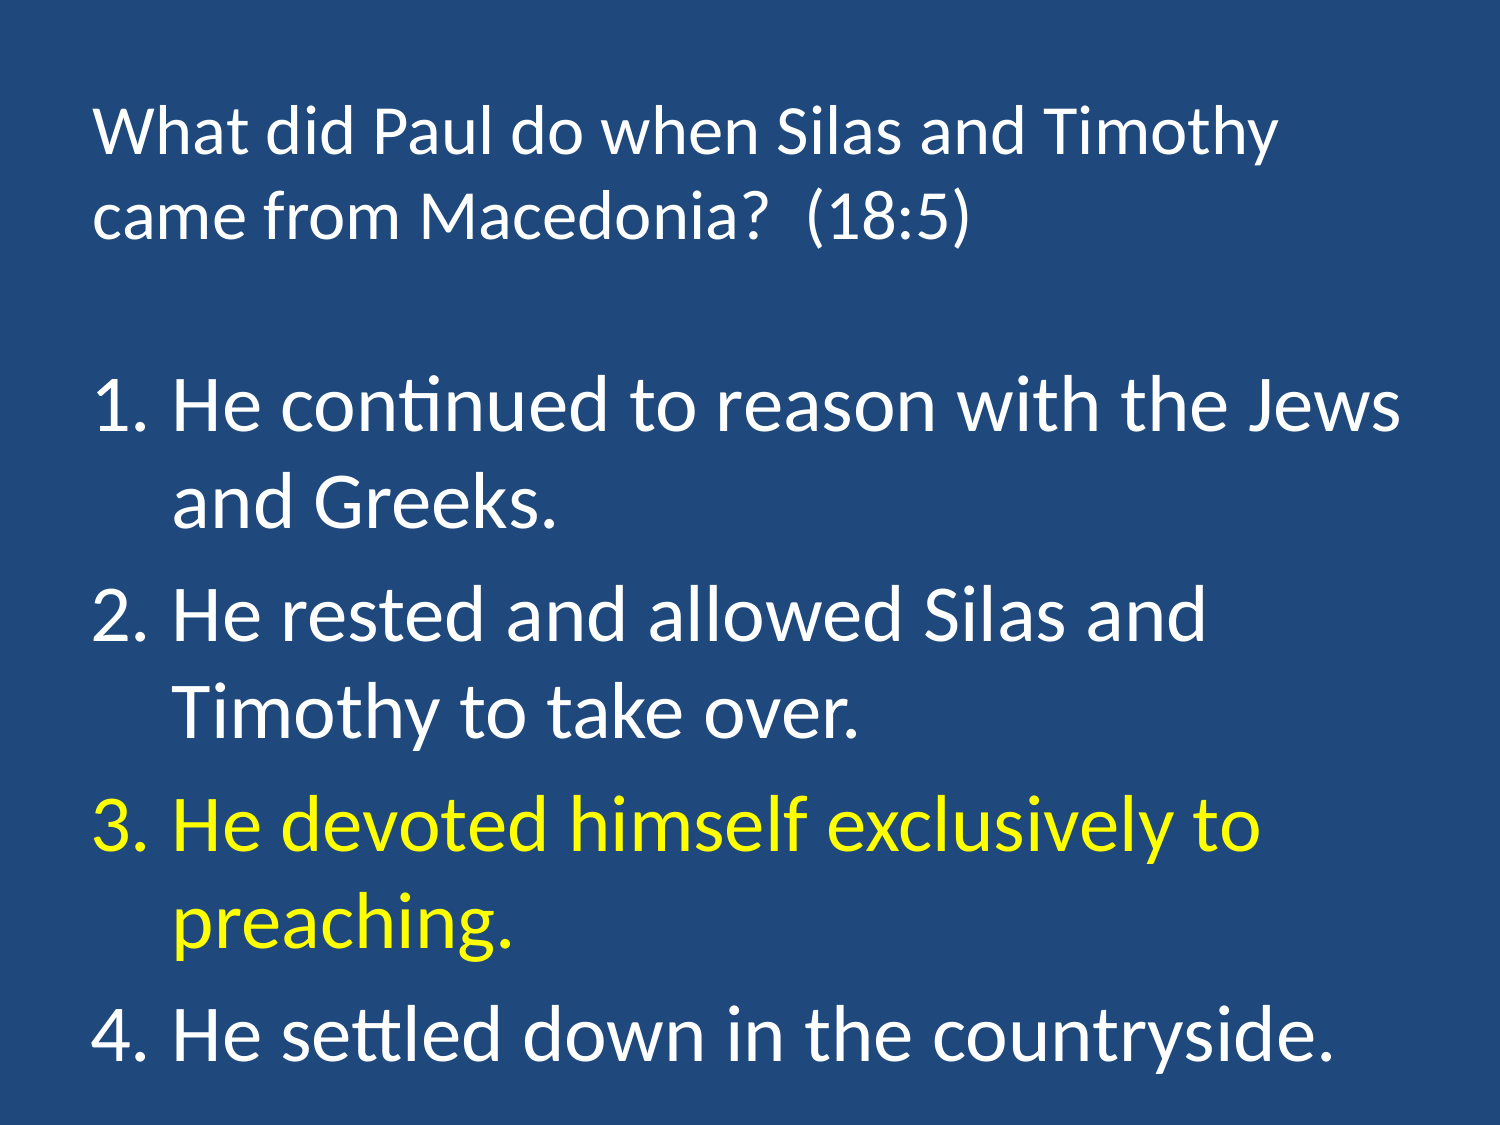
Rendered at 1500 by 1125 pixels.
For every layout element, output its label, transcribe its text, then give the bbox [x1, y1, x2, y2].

title What did Paul do when Silas and Timothy came from Macedonia? (18:5) [77, 75, 1428, 263]
list He continued to reason with the Jews and Greeks. He rested and allowed Silas and Timothy to take over. He devoted himself exclusively to preaching. He settled down in the countryside. [75, 343, 1425, 1086]
